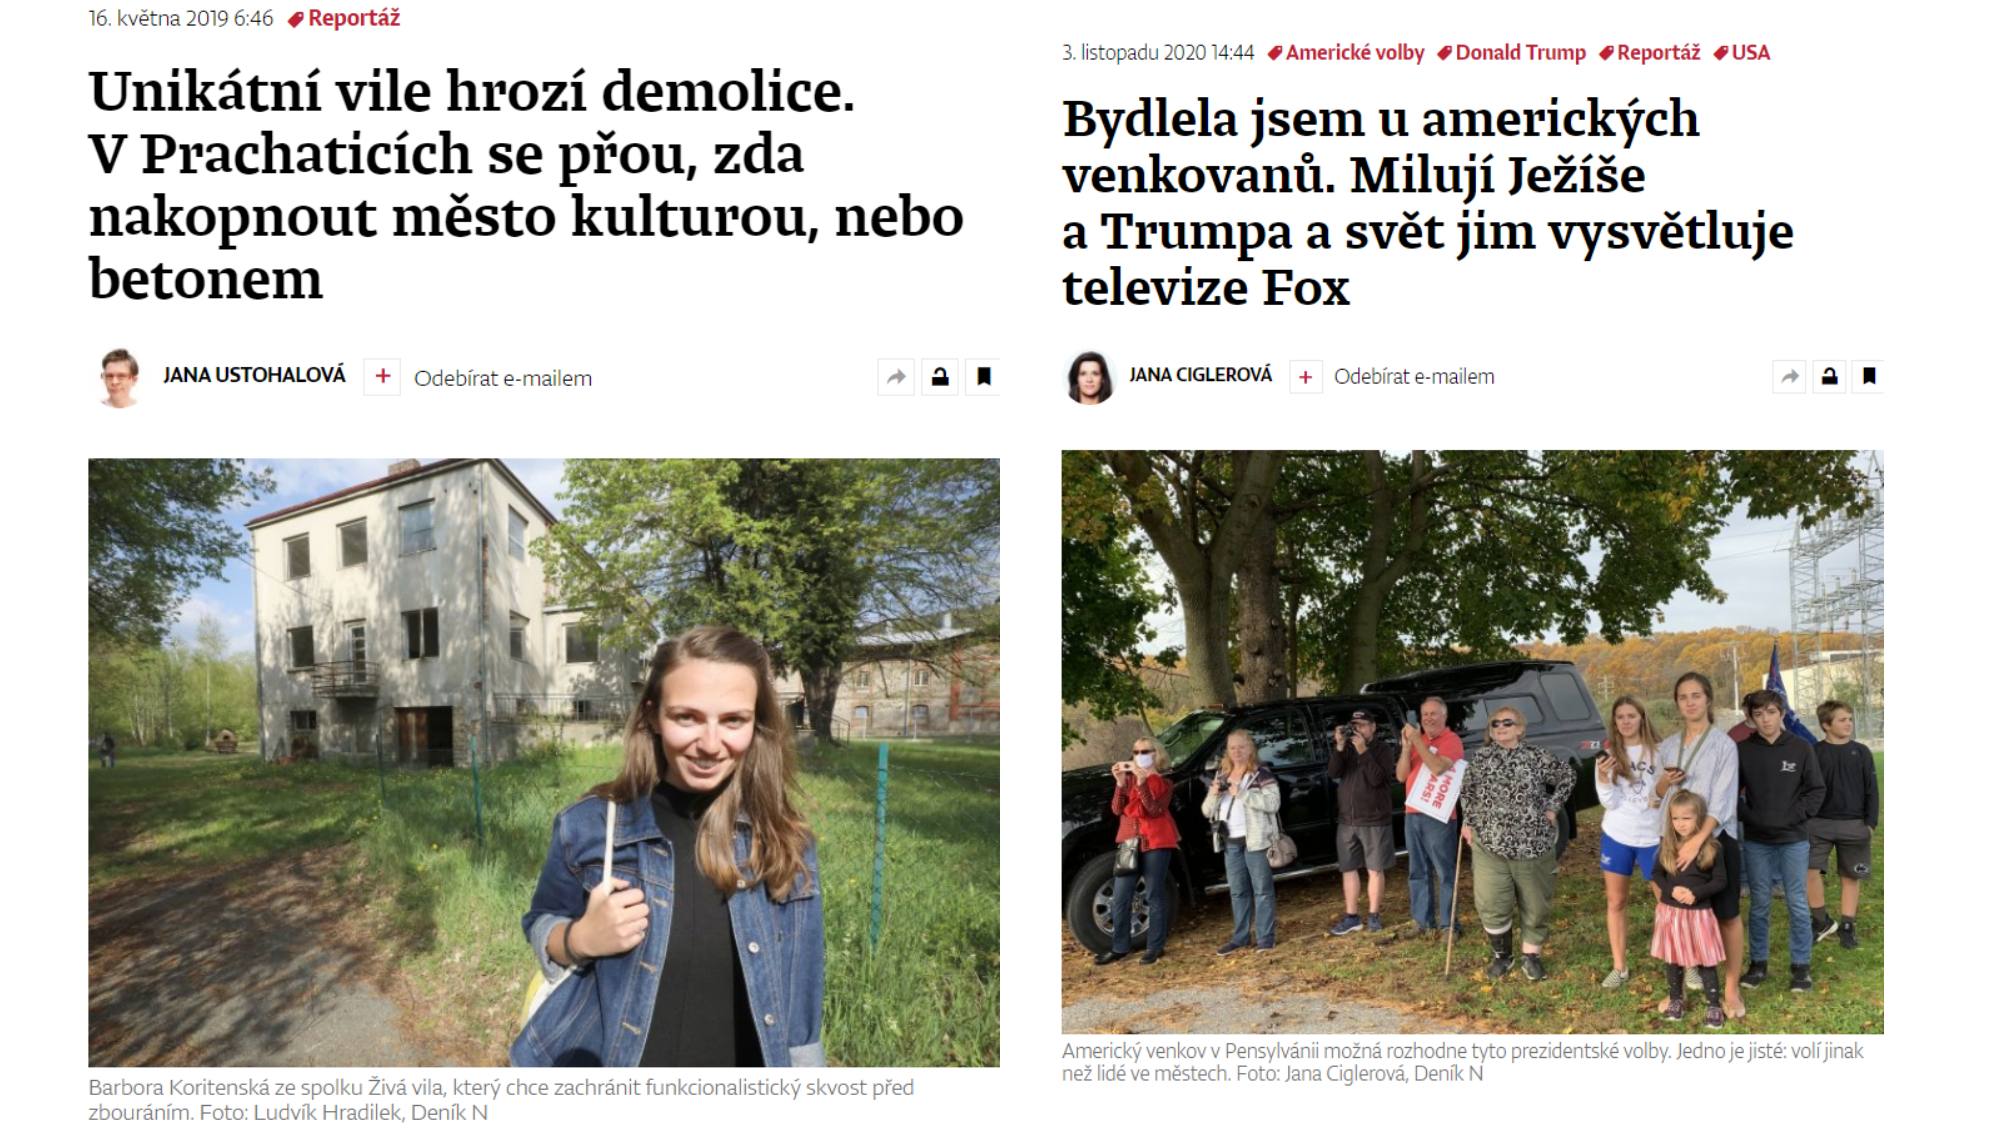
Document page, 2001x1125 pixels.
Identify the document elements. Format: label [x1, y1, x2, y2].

picture [1048, 31, 1884, 1097]
picture [81, 2, 1000, 1125]
